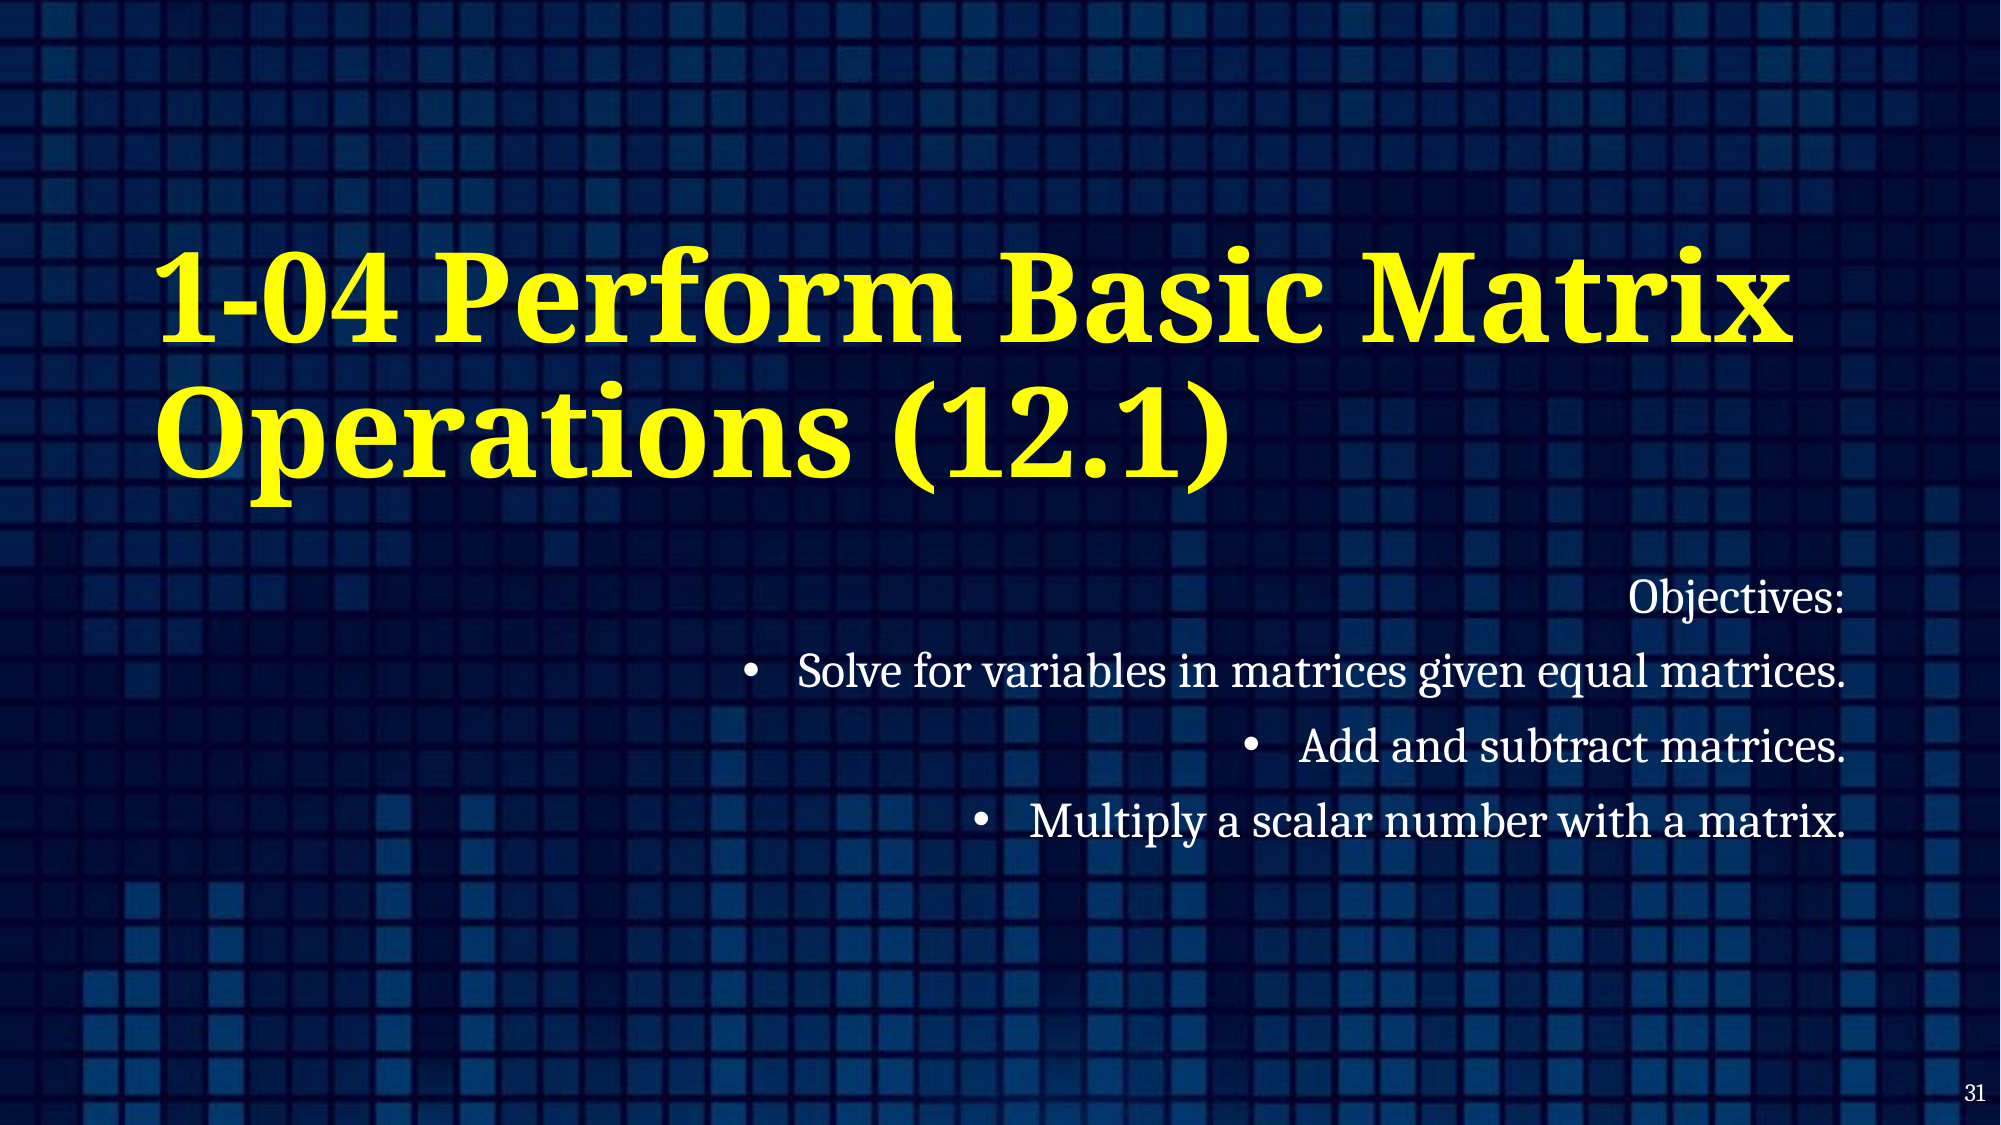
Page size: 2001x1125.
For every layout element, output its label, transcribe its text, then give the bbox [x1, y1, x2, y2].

list Objectives: Solve for variables in matrices given equal matrices. Add and subtract matrices. Multiply a scalar number with a matrix. [136, 562, 1862, 999]
picture [0, 0, 2001, 1125]
title 1-04 Perform Basic Matrix Operations (12.1) [136, 44, 1862, 513]
slide_number 31 [1550, 1061, 2000, 1122]
